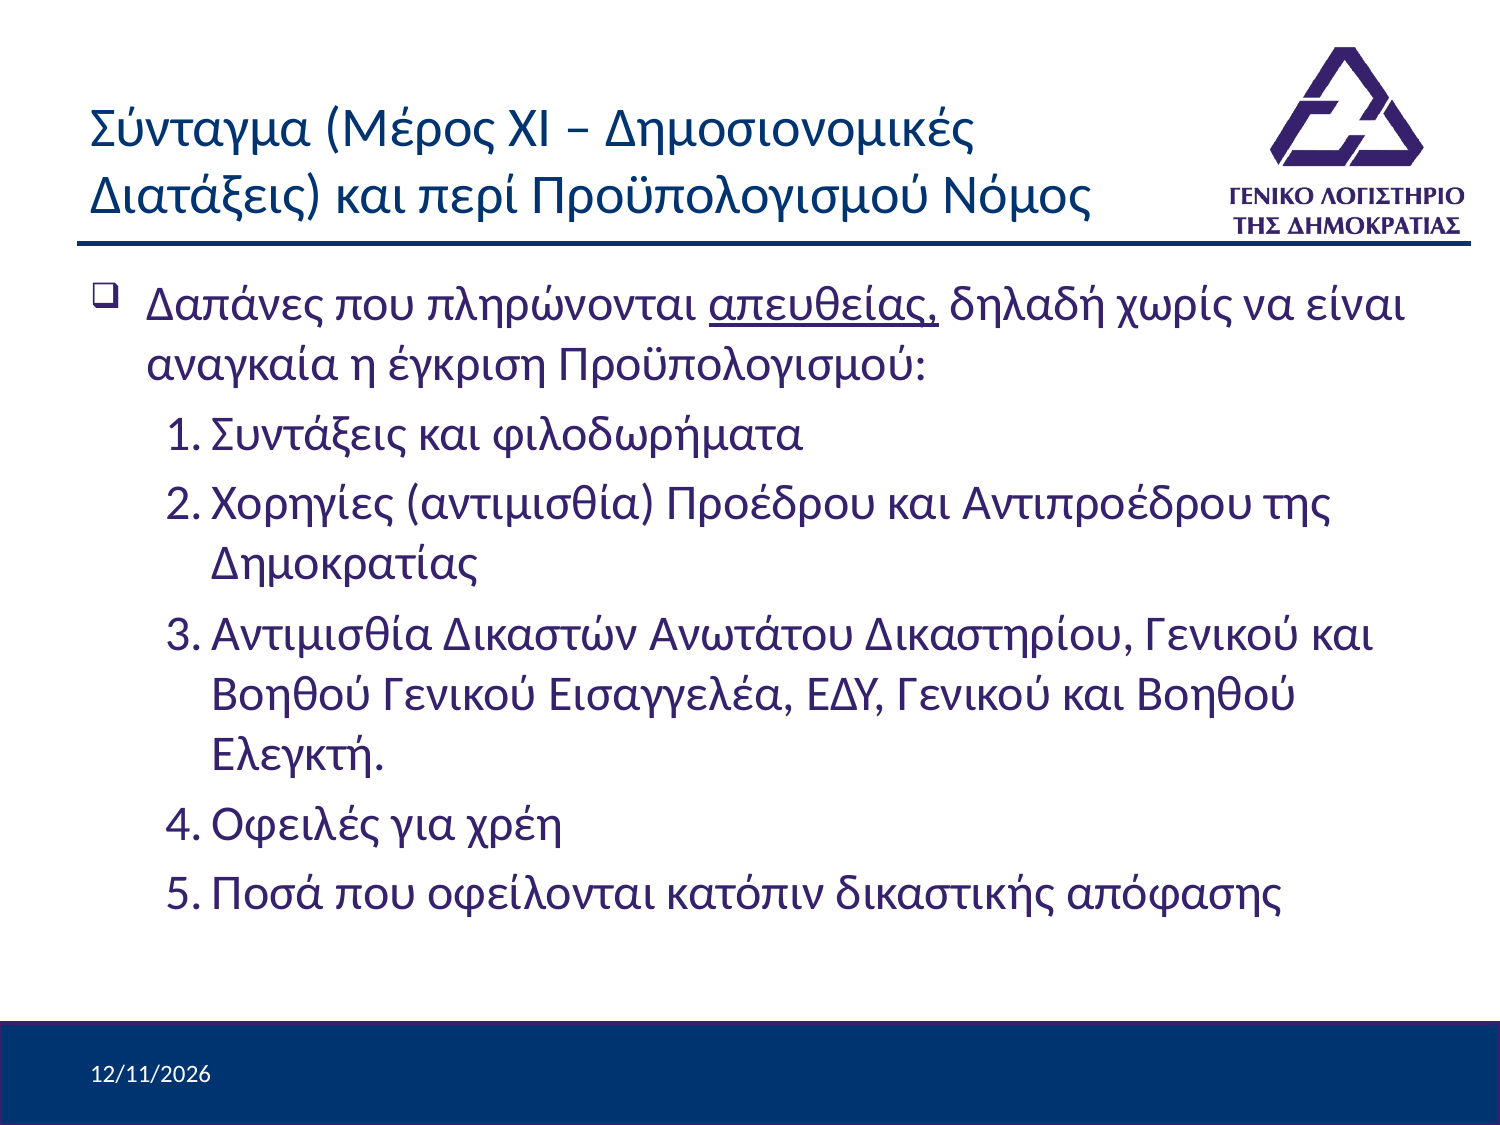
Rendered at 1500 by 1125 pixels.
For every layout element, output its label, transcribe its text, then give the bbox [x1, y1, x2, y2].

picture [1222, 36, 1471, 244]
title Σύνταγμα (Μέρος XI – Δημοσιονομικές Διατάξεις) και περί Προϋπολογισμού Νόμος [74, 44, 1223, 233]
list Δαπάνες που πληρώνονται απευθείας, δηλαδή χωρίς να είναι αναγκαία η έγκριση Προϋπολογισμού: Συντάξεις και φιλοδωρήματα Χορηγίες (αντιμισθία) Προέδρου και Αντιπροέδρου της Δημοκρατίας Αντιμισθία Δικαστών Ανωτάτου Δικαστηρίου, Γενικού και Βοηθού Γενικού Εισαγγελέα, ΕΔΥ, Γενικού και Βοηθού Ελεγκτή. Οφειλές για χρέη Ποσά που οφείλονται κατόπιν δικαστικής απόφασης [74, 262, 1426, 1006]
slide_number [75, 1042, 425, 1103]
